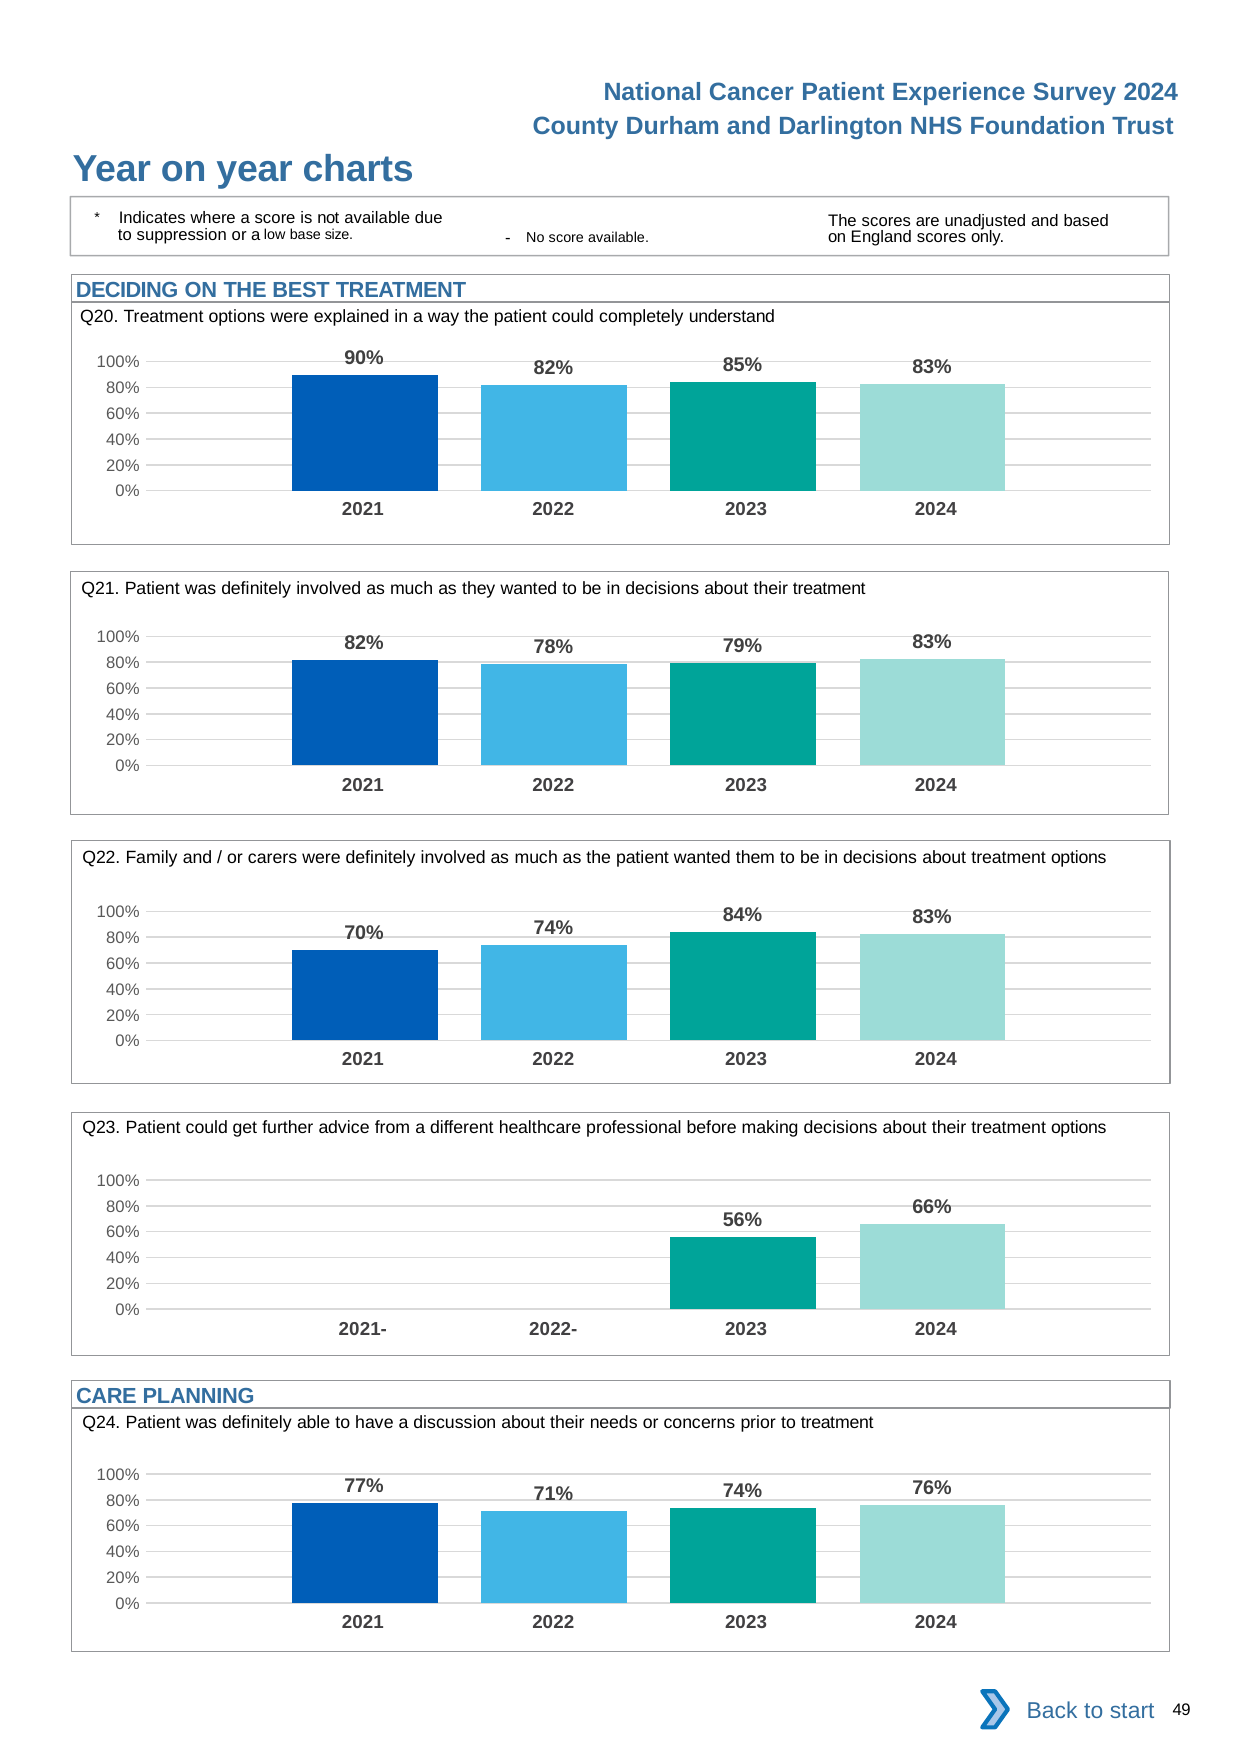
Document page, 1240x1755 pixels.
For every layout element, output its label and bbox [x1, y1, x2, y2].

text_box [981, 1677, 1170, 1741]
chart [58, 1445, 1158, 1640]
chart [58, 333, 1158, 528]
text_box [70, 831, 1172, 1085]
title [70, 144, 745, 195]
title [70, 257, 745, 300]
text_box [70, 196, 1169, 256]
chart [58, 608, 1158, 803]
text_box [517, 68, 1194, 147]
chart [58, 1151, 1158, 1346]
slide_number [1170, 1699, 1234, 1720]
text_box [69, 274, 1172, 547]
text_box [69, 1102, 1172, 1358]
text_box [68, 563, 1171, 817]
chart [58, 883, 1158, 1078]
text_box [69, 1380, 1172, 1653]
